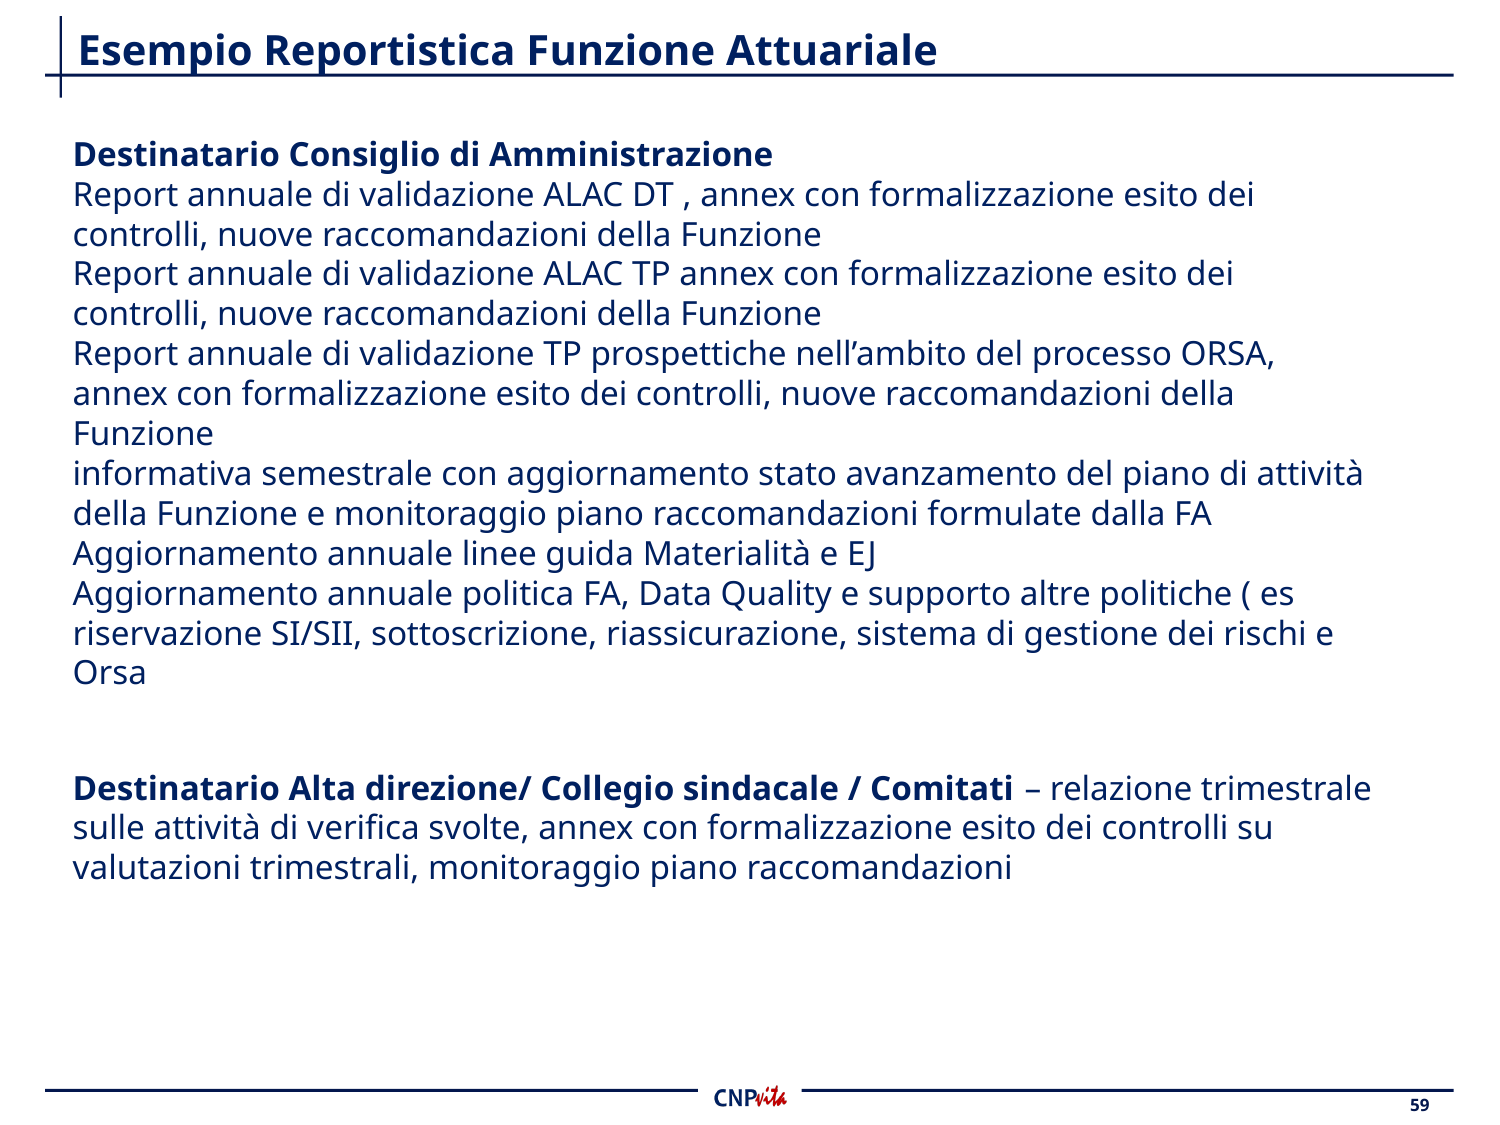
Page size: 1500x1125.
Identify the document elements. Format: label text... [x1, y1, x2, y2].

list Destinatario Consiglio di Amministrazione Report annuale di validazione ALAC DT , annex con formalizzazione esito dei controlli, nuove raccomandazioni della Funzione Report annuale di validazione ALAC TP annex con formalizzazione esito dei controlli, nuove raccomandazioni della Funzione Report annuale di validazione TP prospettiche nell’ambito del processo ORSA, annex con formalizzazione esito dei controlli, nuove raccomandazioni della Funzione informativa semestrale con aggiornamento stato avanzamento del piano di attività della Funzione e monitoraggio piano raccomandazioni formulate dalla FA Aggiornamento annuale linee guida Materialità e EJ Aggiornamento annuale politica FA, Data Quality e supporto altre politiche ( es riservazione SI/SII, sottoscrizione, riassicurazione, sistema di gestione dei rischi e Orsa Destinatario Alta direzione/ Collegio sindacale / Comitati – relazione trimestrale sulle attività di verifica svolte, annex con formalizzazione esito dei controlli su valutazioni trimestrali, monitoraggio piano raccomandazioni [57, 125, 1396, 833]
picture [698, 1063, 802, 1125]
title Esempio Reportistica Funzione Attuariale [62, 22, 1385, 72]
slide_number 59 [1395, 1086, 1455, 1123]
